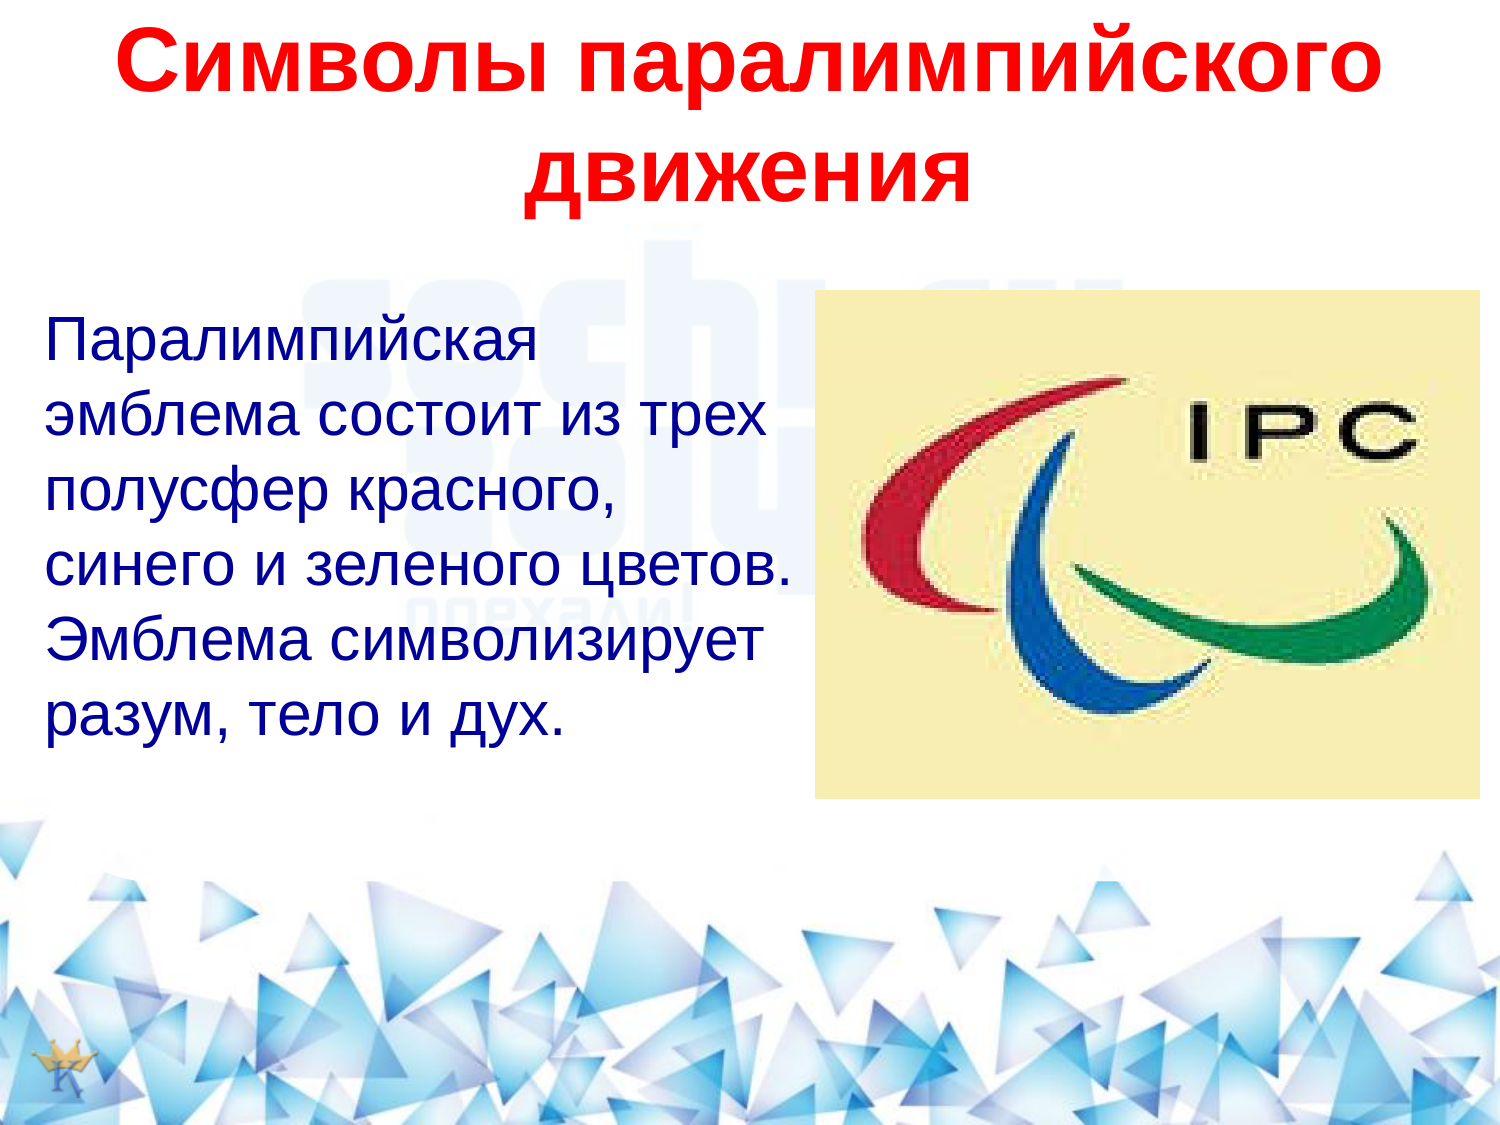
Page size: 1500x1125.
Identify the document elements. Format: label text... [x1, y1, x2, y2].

title Символы паралимпийского движения [74, 0, 1426, 221]
list Паралимпийская эмблема состоит из трех полусфер красного, синего и зеленого цветов. Эмблема символизирует разум, тело и дух. [29, 290, 813, 799]
picture [0, 0, 1500, 1125]
